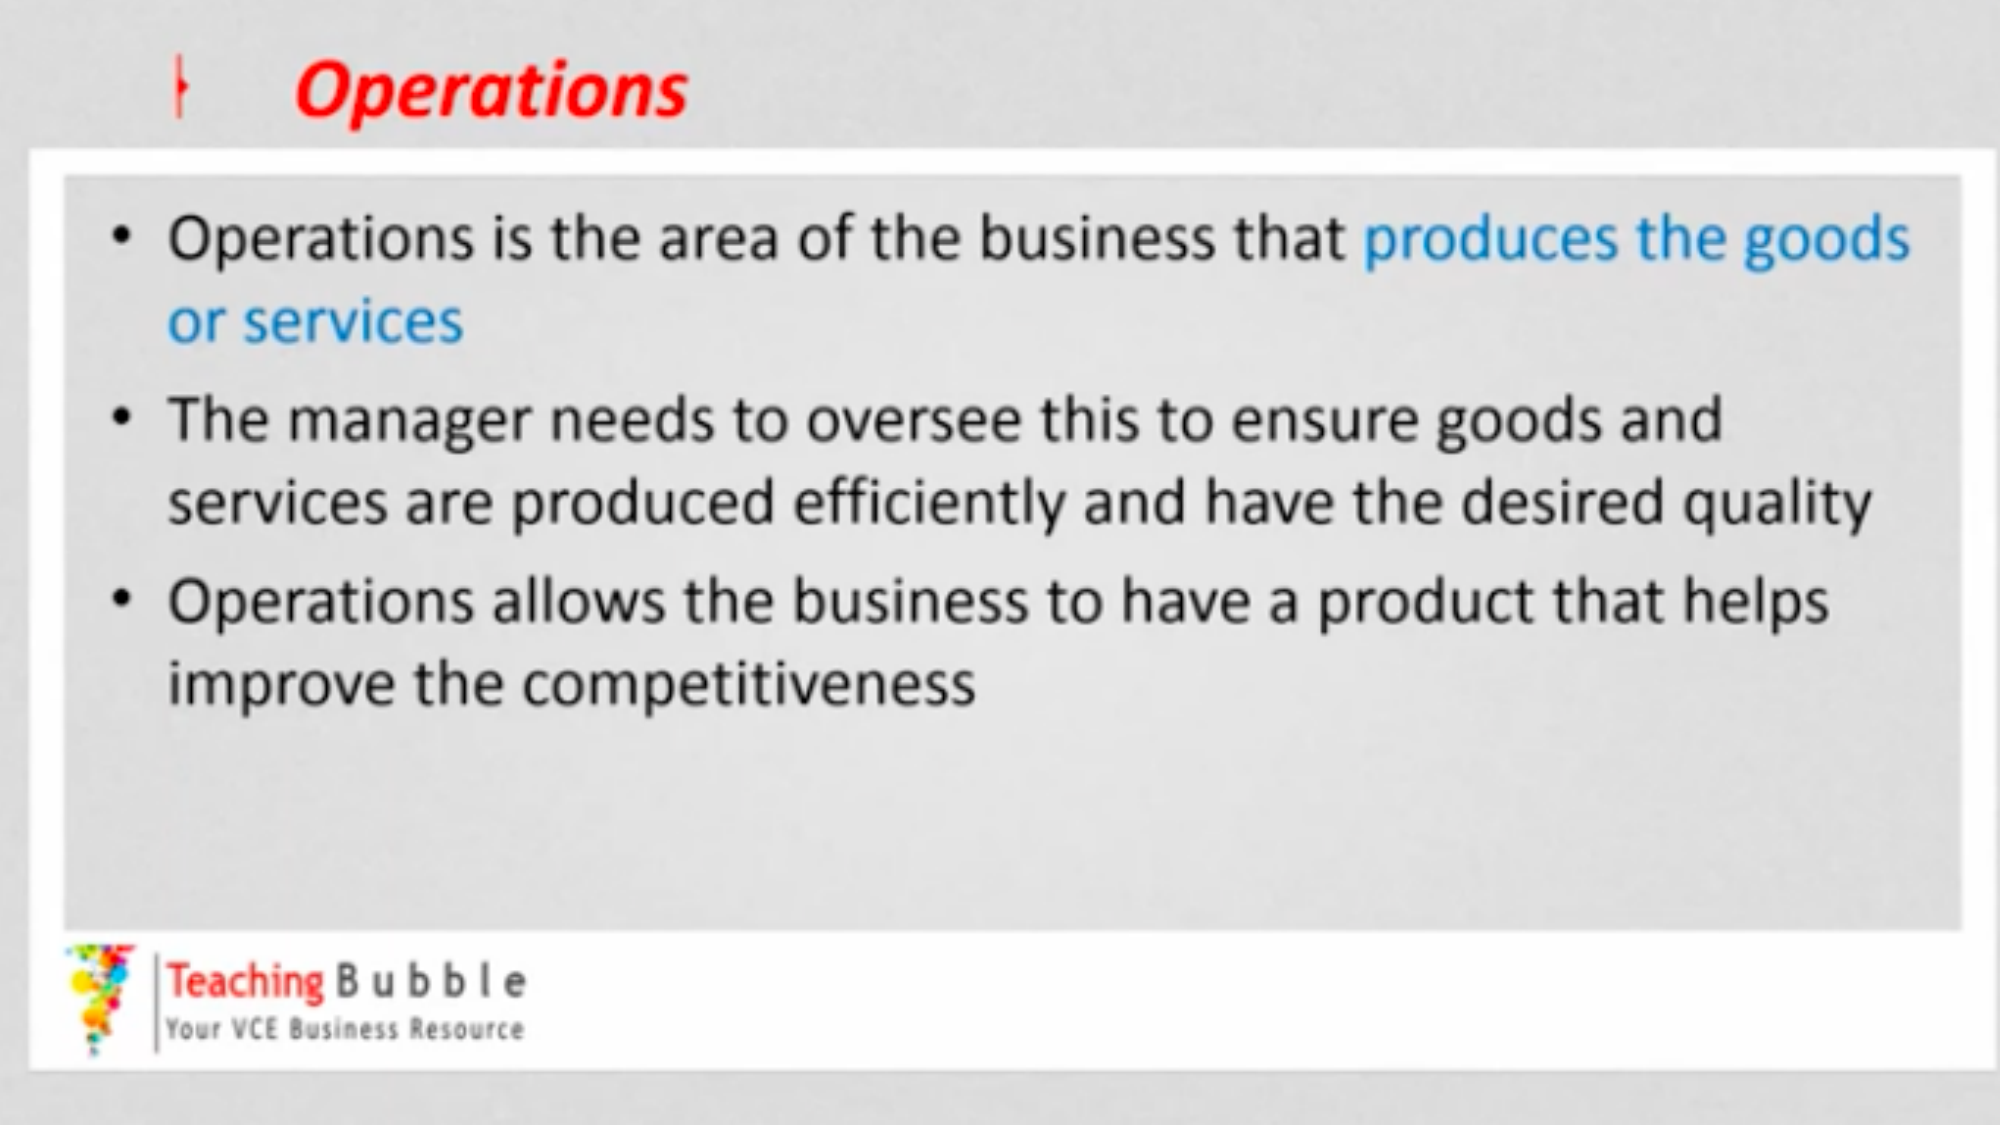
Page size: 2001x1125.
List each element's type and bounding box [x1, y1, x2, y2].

list [0, 0, 2000, 1125]
